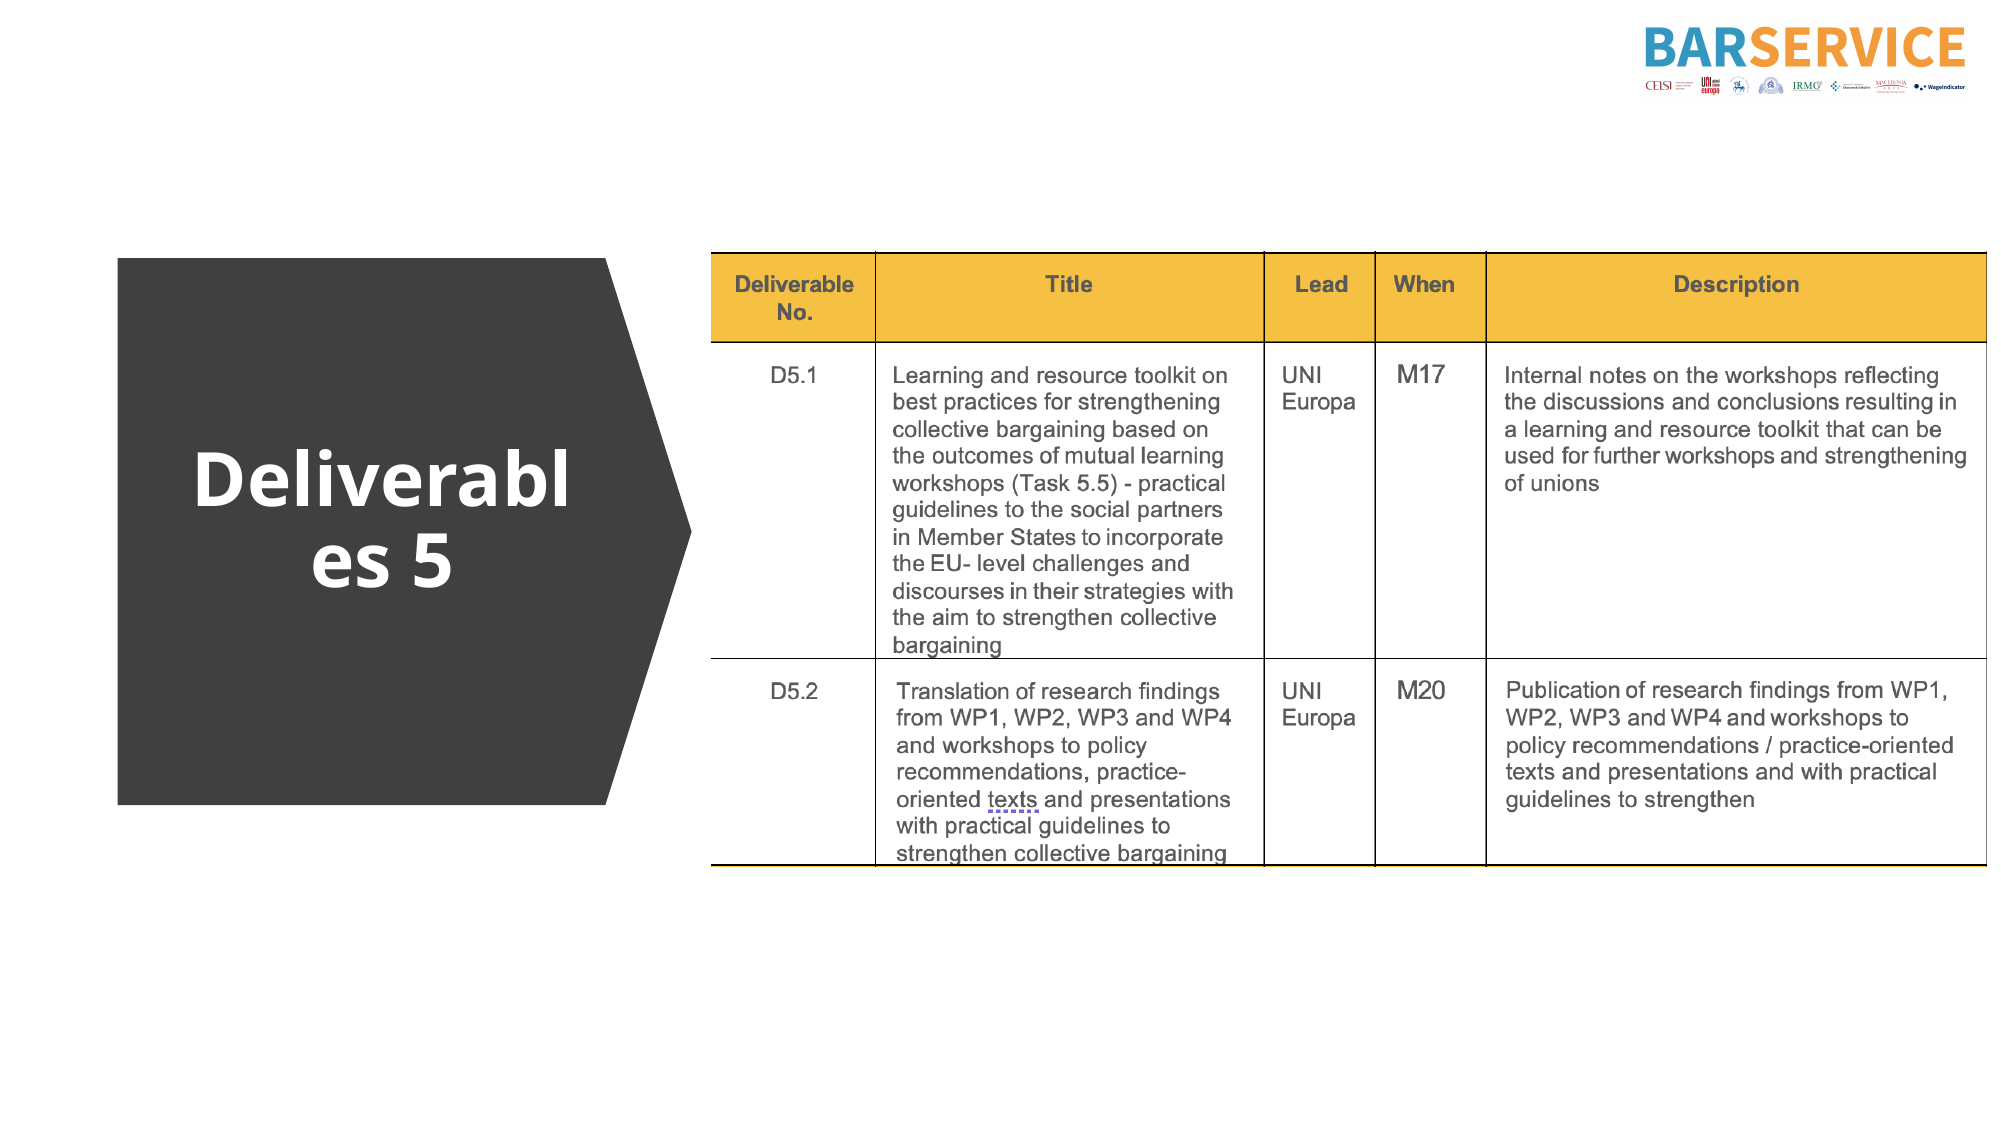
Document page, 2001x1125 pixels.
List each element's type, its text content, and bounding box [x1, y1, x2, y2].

picture [711, 251, 1987, 867]
title Deliverables 5 [168, 322, 597, 724]
picture [1638, 17, 1971, 101]
text_box [116, 257, 693, 807]
